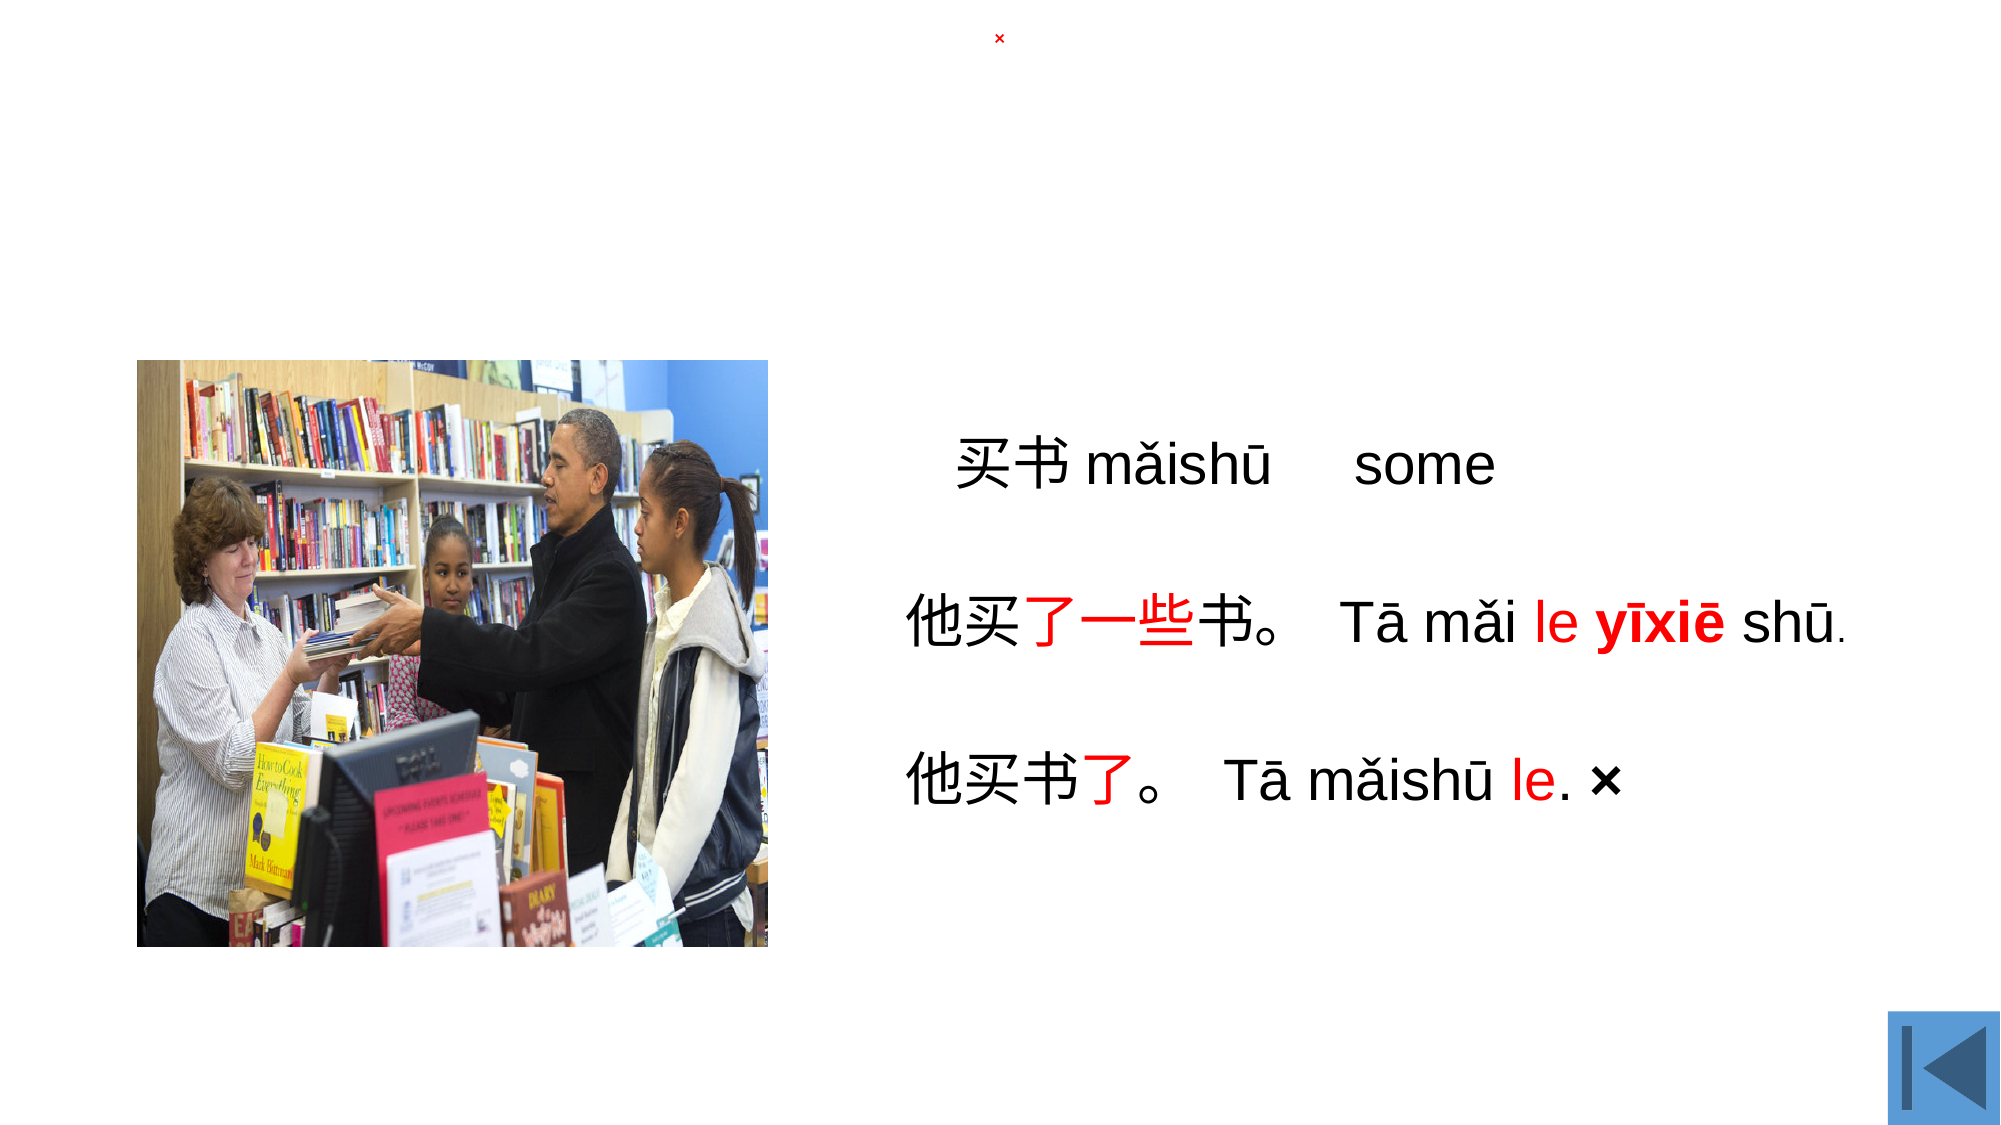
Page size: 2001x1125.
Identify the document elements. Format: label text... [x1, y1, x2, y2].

text_box 他买了一些书。 Tā mǎi le yīxiē shū. [890, 576, 1863, 662]
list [137, 360, 768, 948]
text_box [1887, 1011, 2000, 1125]
text_box × [979, 17, 1021, 58]
text_box 他买书了。 Tā mǎishū le. × [890, 734, 1741, 890]
text_box 买书mǎishū some [939, 418, 1863, 504]
